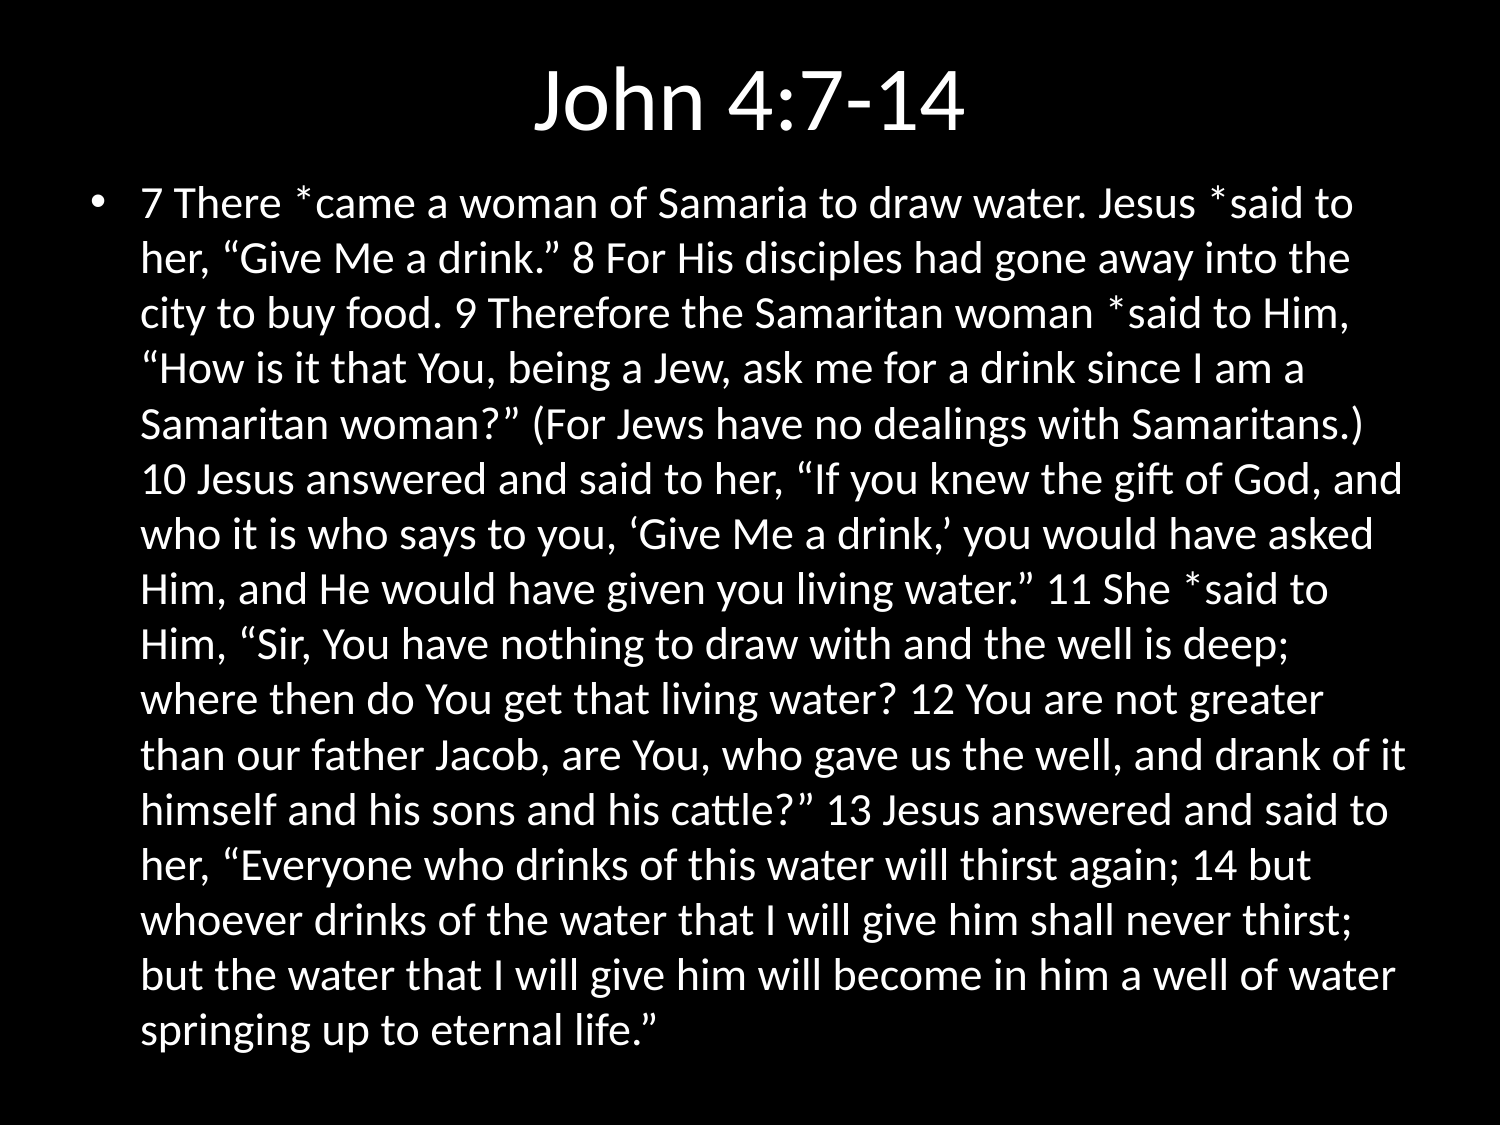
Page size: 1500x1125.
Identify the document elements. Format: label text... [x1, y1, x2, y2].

title John 4:7-14 [75, 0, 1425, 165]
list 7 There *came a woman of Samaria to draw water. Jesus *said to her, “Give Me a drink.” 8 For His disciples had gone away into the city to buy food. 9 Therefore the Samaritan woman *said to Him, “How is it that You, being a Jew, ask me for a drink since I am a Samaritan woman?” (For Jews have no dealings with Samaritans.) 10 Jesus answered and said to her, “If you knew the gift of God, and who it is who says to you, ‘Give Me a drink,’ you would have asked Him, and He would have given you living water.” 11 She *said to Him, “Sir, You have nothing to draw with and the well is deep; where then do You get that living water? 12 You are not greater than our father Jacob, are You, who gave us the well, and drank of it himself and his sons and his cattle?” 13 Jesus answered and said to her, “Everyone who drinks of this water will thirst again; 14 but whoever drinks of the water that I will give him shall never thirst; but the water that I will give him will become in him a well of water springing up to eternal life.” [75, 165, 1425, 1085]
